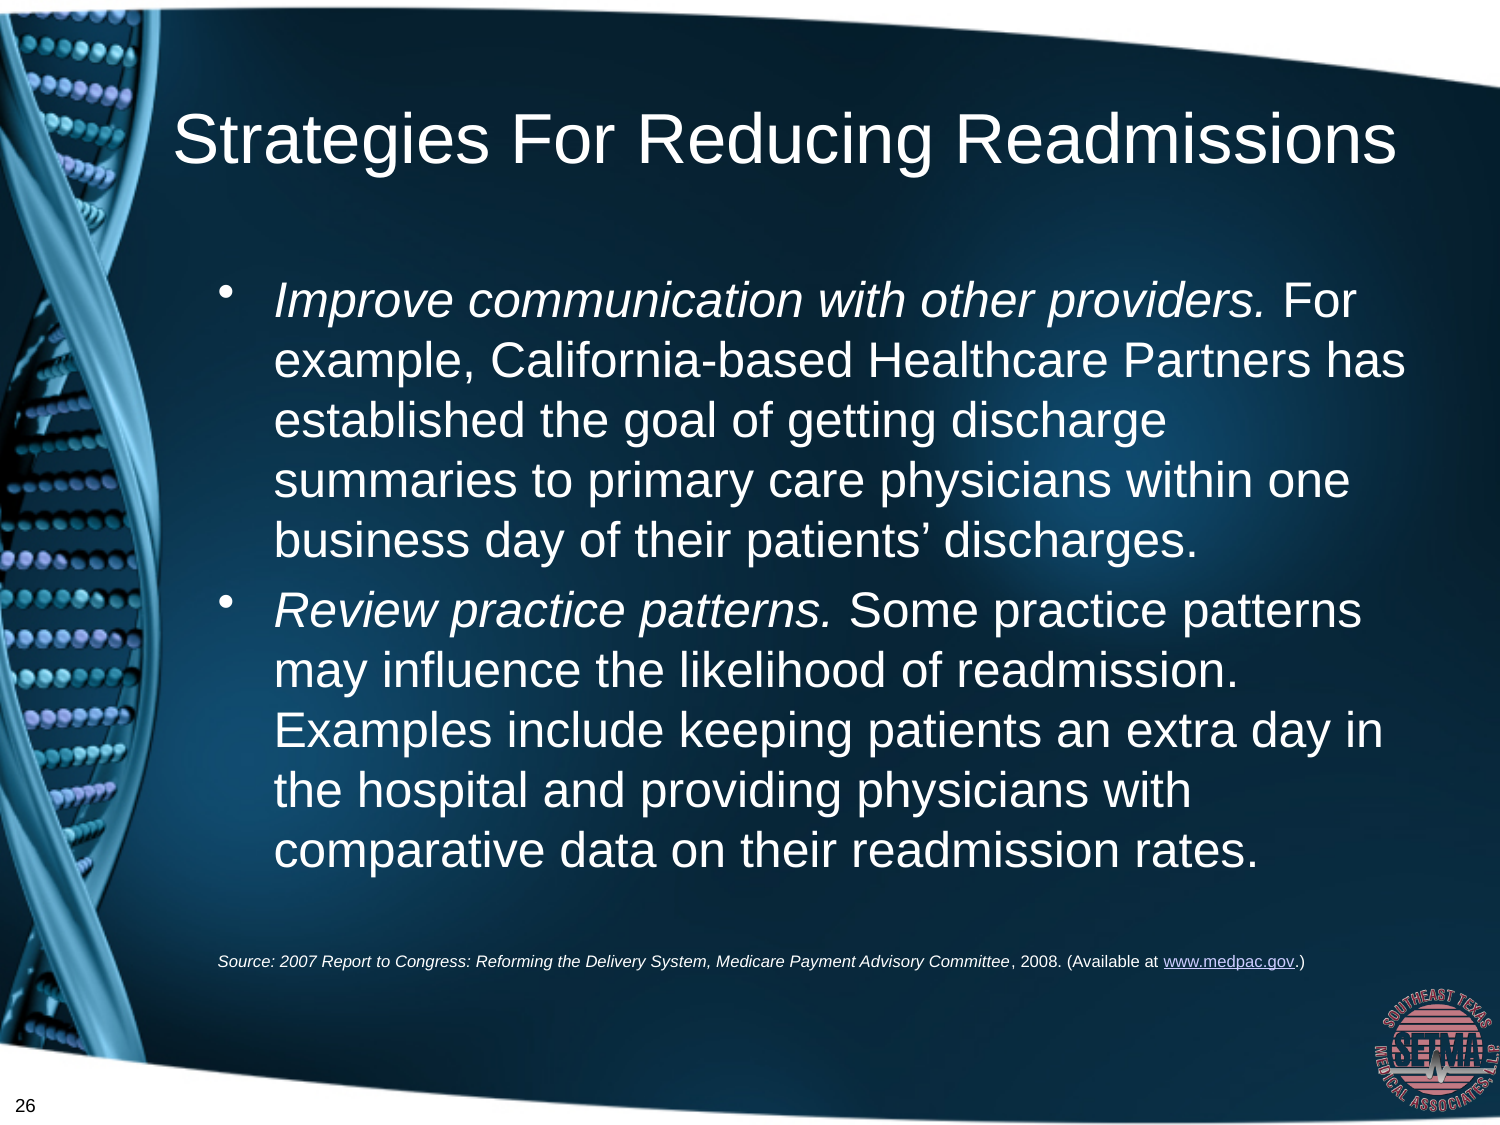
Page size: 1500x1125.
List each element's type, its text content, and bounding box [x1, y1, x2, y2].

list Improve communication with other providers. For example, California-based Healthcare Partners has established the goal of getting discharge summaries to primary care physicians within one business day of their patients’ discharges. Review practice patterns. Some practice patterns may influence the likelihood of readmission. Examples include keeping patients an extra day in the hospital and providing physicians with comparative data on their readmission rates. Source: 2007 Report to Congress: Reforming the Delivery System, Medicare Payment Advisory Committee, 2008. (Available at www.medpac.gov.) [202, 259, 1442, 1073]
picture [0, 0, 1500, 1125]
slide_number 26 [0, 1086, 313, 1125]
title Strategies For Reducing Readmissions [157, 22, 1442, 249]
